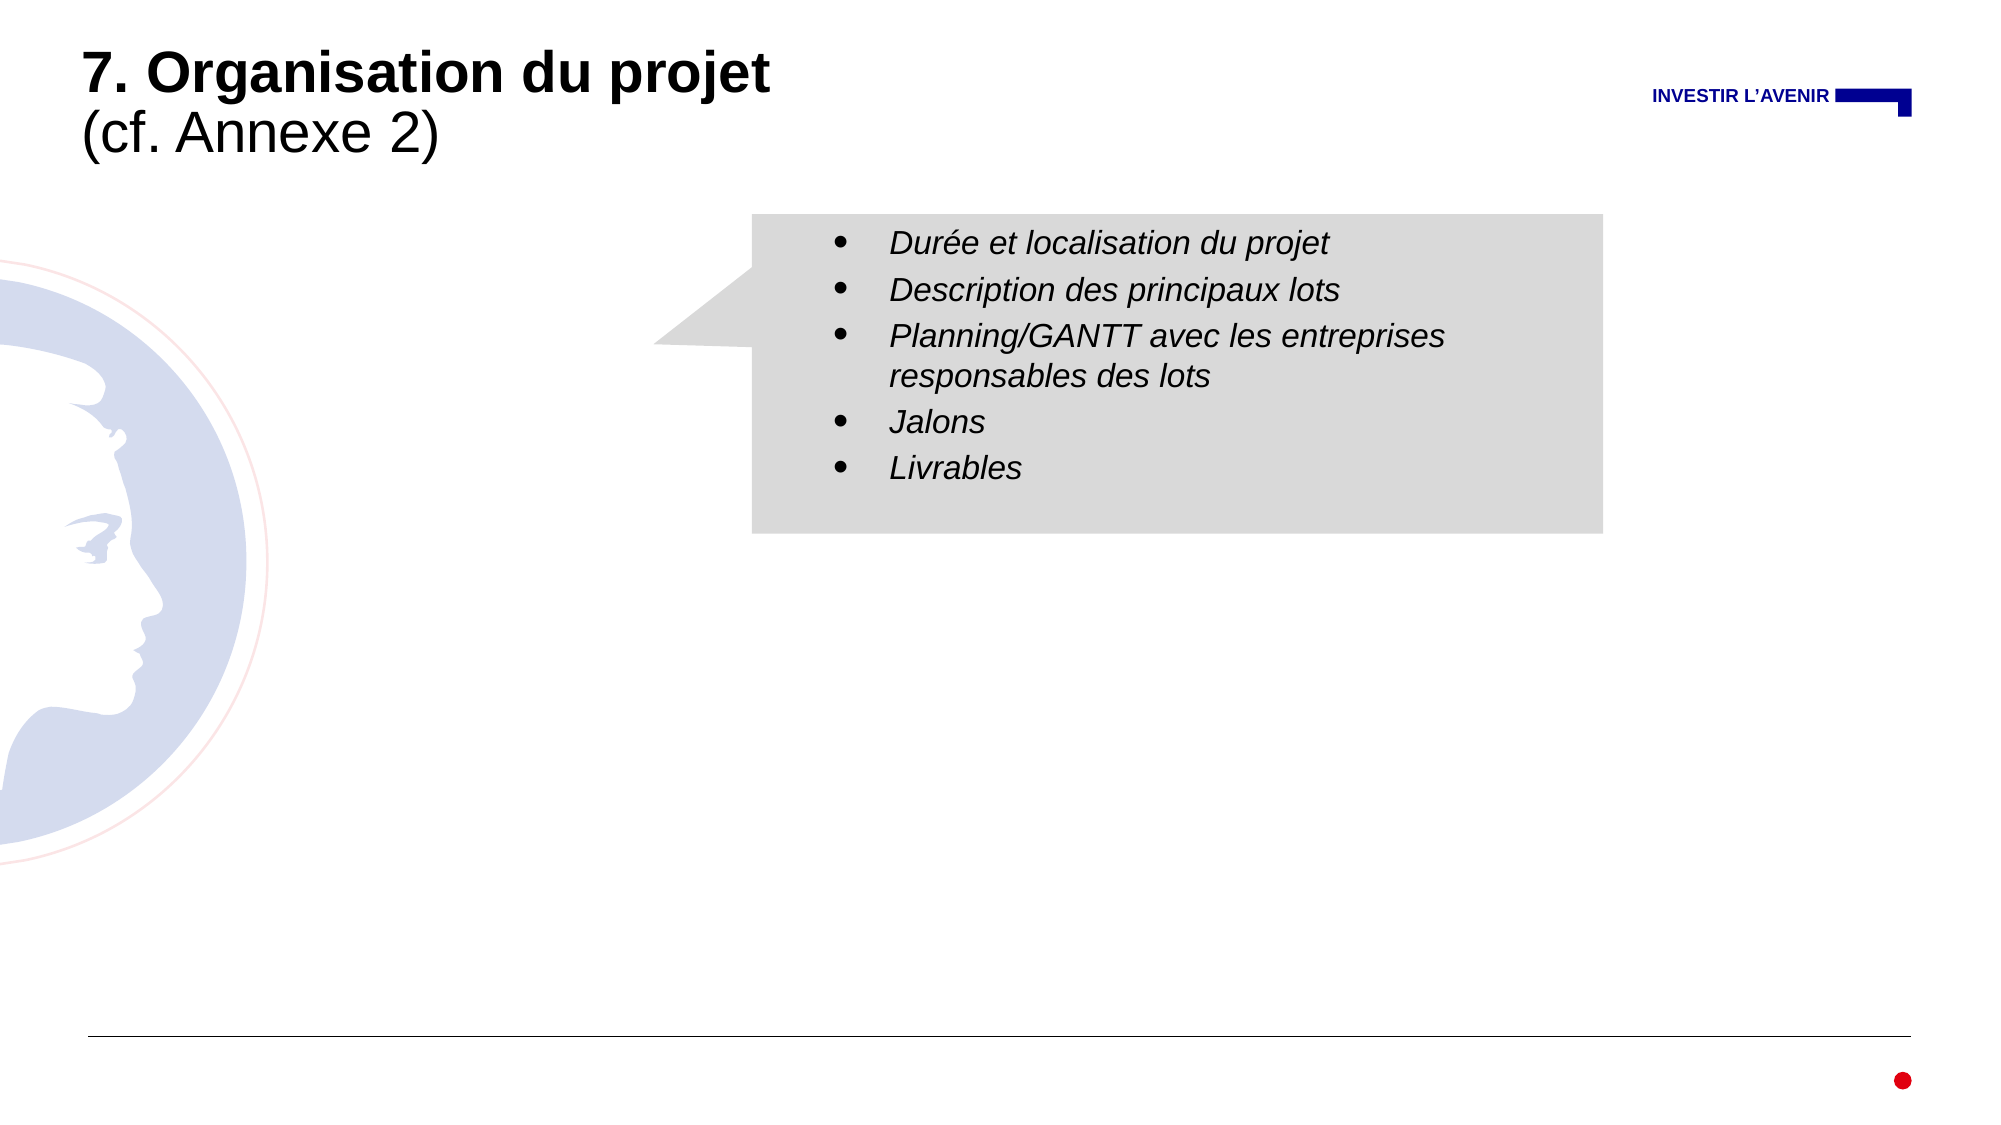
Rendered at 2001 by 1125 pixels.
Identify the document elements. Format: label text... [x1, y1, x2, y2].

text_box Durée et localisation du projet Description des principaux lots Planning/GANTT avec les entreprises responsables des lots Jalons Livrables [653, 214, 1604, 534]
title 7. Organisation du projet (cf. Annexe 2) [81, 45, 1544, 172]
